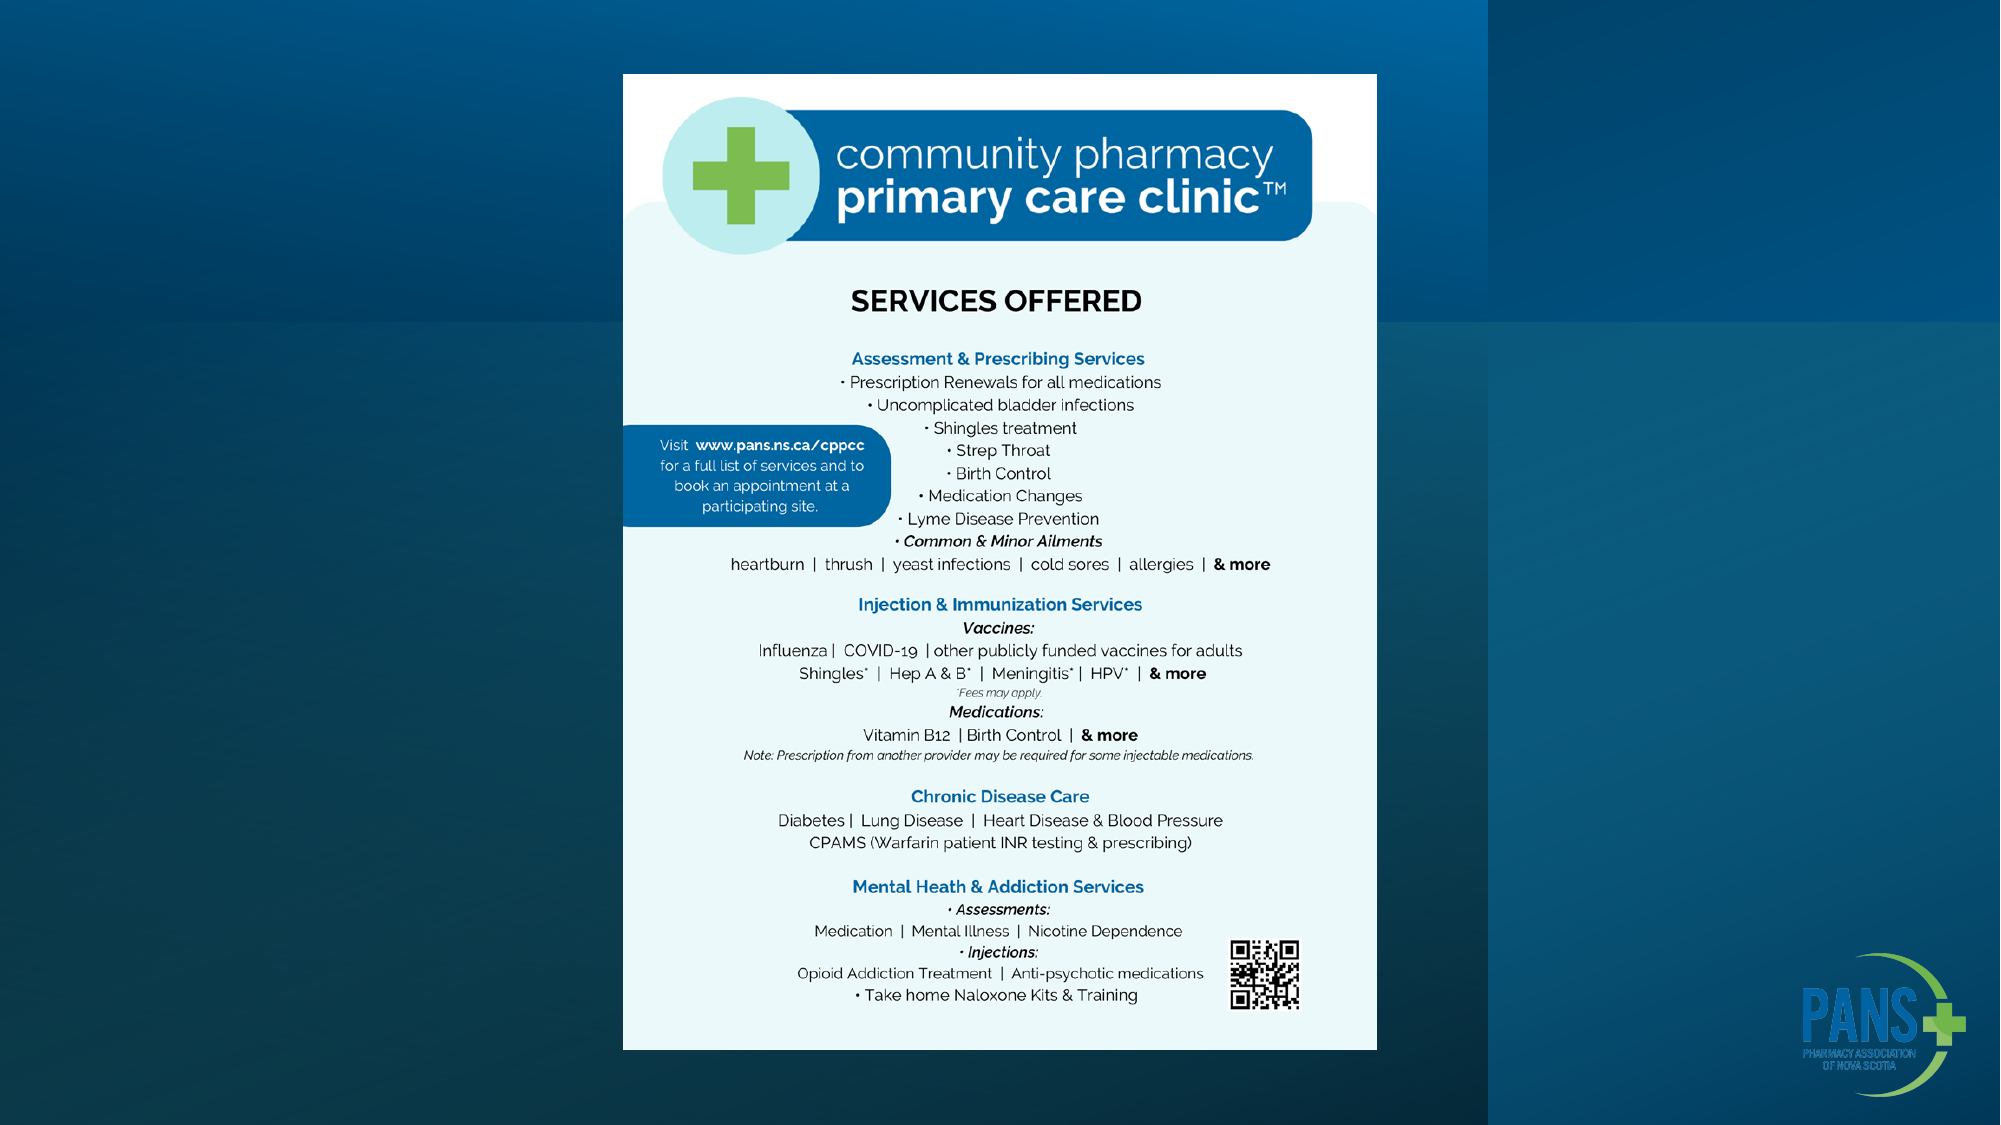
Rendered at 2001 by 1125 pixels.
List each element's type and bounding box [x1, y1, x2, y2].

picture [623, 74, 1377, 1050]
picture [1803, 954, 1984, 1098]
text_box [1489, 0, 2000, 321]
text_box [0, 0, 1489, 321]
picture [1814, 1050, 1826, 1057]
text_box [0, 321, 2000, 1125]
